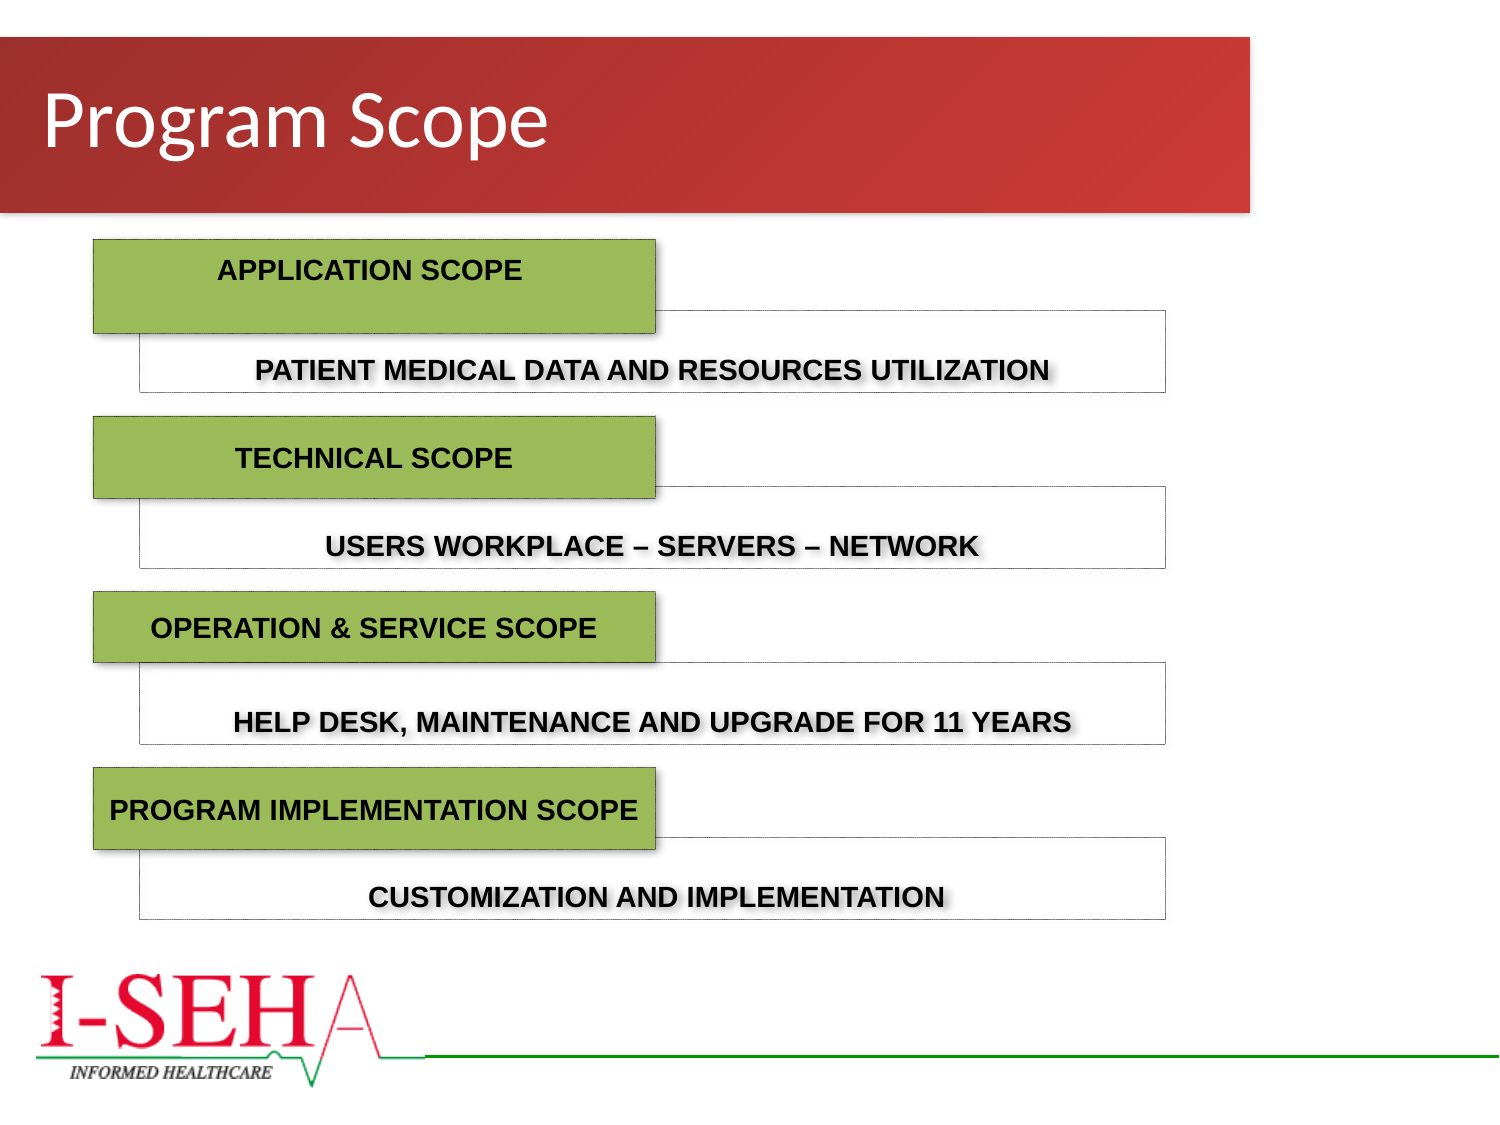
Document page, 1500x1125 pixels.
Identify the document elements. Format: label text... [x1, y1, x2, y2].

picture [36, 969, 425, 1090]
text_box PROGRAM IMPLEMENTATION SCOPE [92, 767, 656, 850]
text_box USERS WORKPLACE – SERVERS – NETWORK [139, 486, 1166, 569]
text_box TECHNICAL SCOPE [92, 415, 656, 498]
title Program Scope [27, 56, 1253, 207]
text_box APPLICATION SCOPE [92, 239, 656, 333]
text_box CUSTOMIZATION AND IMPLEMENTATION [139, 837, 1166, 920]
text_box HELP DESK, MAINTENANCE AND UPGRADE FOR 11 YEARS [139, 661, 1166, 744]
text_box OPERATION & SERVICE SCOPE [92, 591, 656, 662]
text_box PATIENT MEDICAL DATA AND RESOURCES UTILIZATION [139, 310, 1166, 393]
